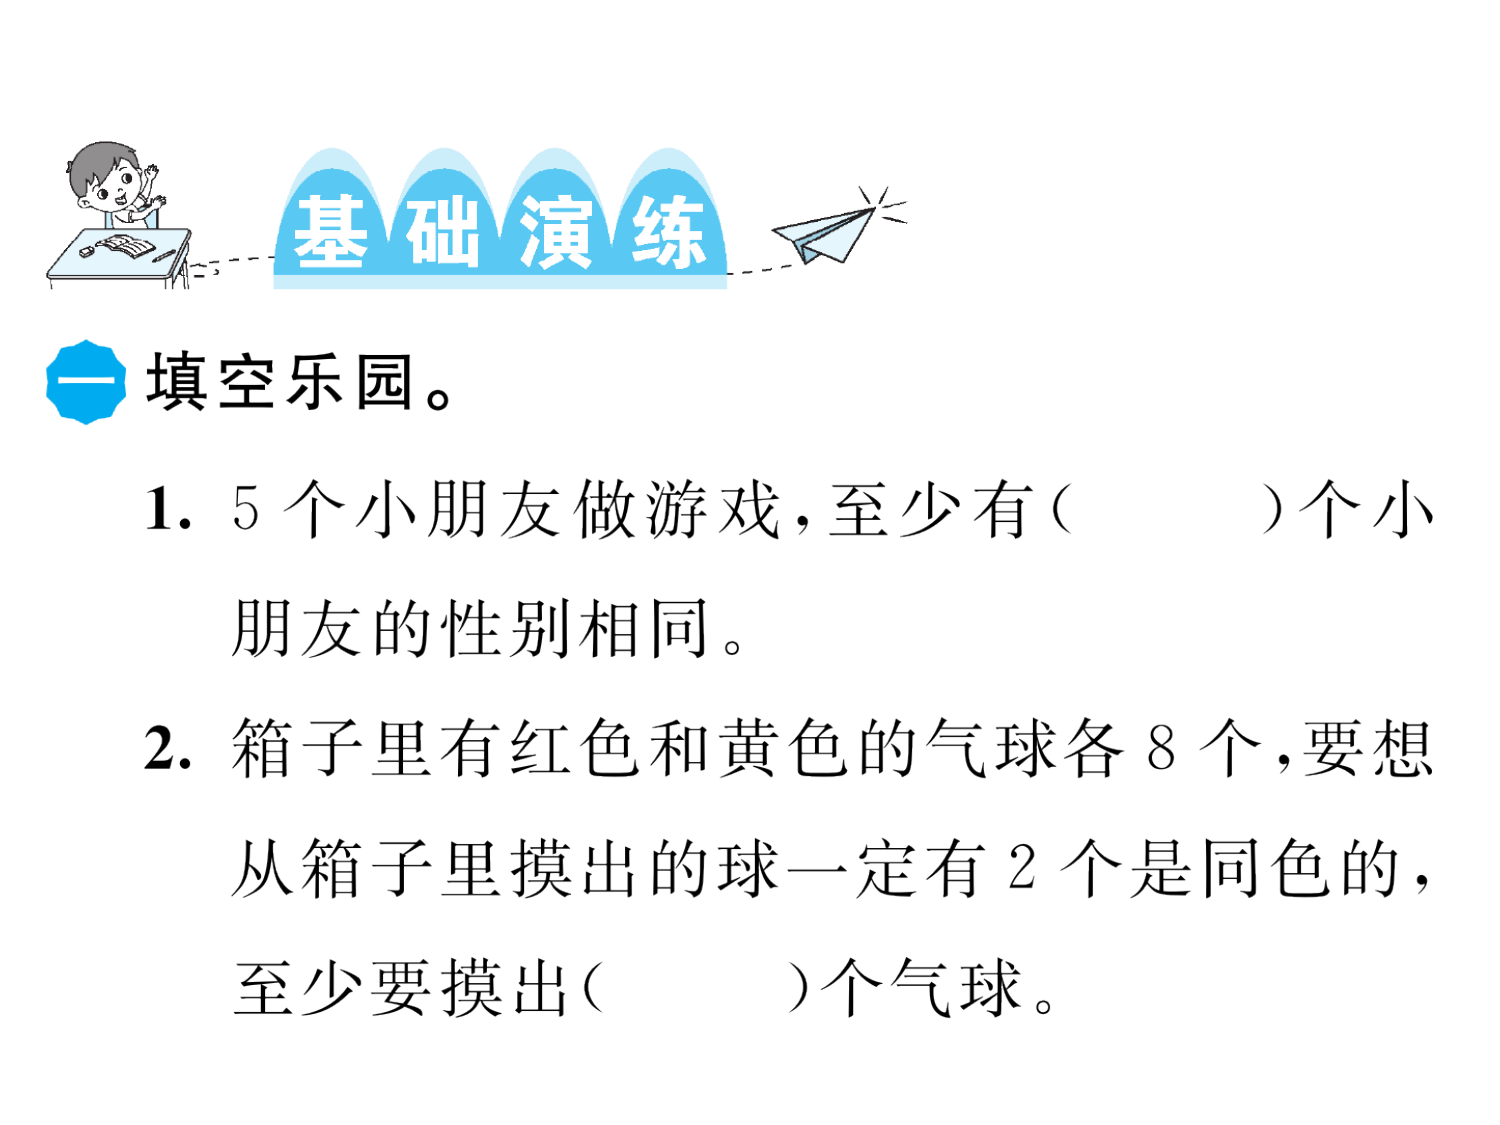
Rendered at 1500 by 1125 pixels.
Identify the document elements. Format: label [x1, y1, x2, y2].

picture [41, 113, 1459, 1038]
